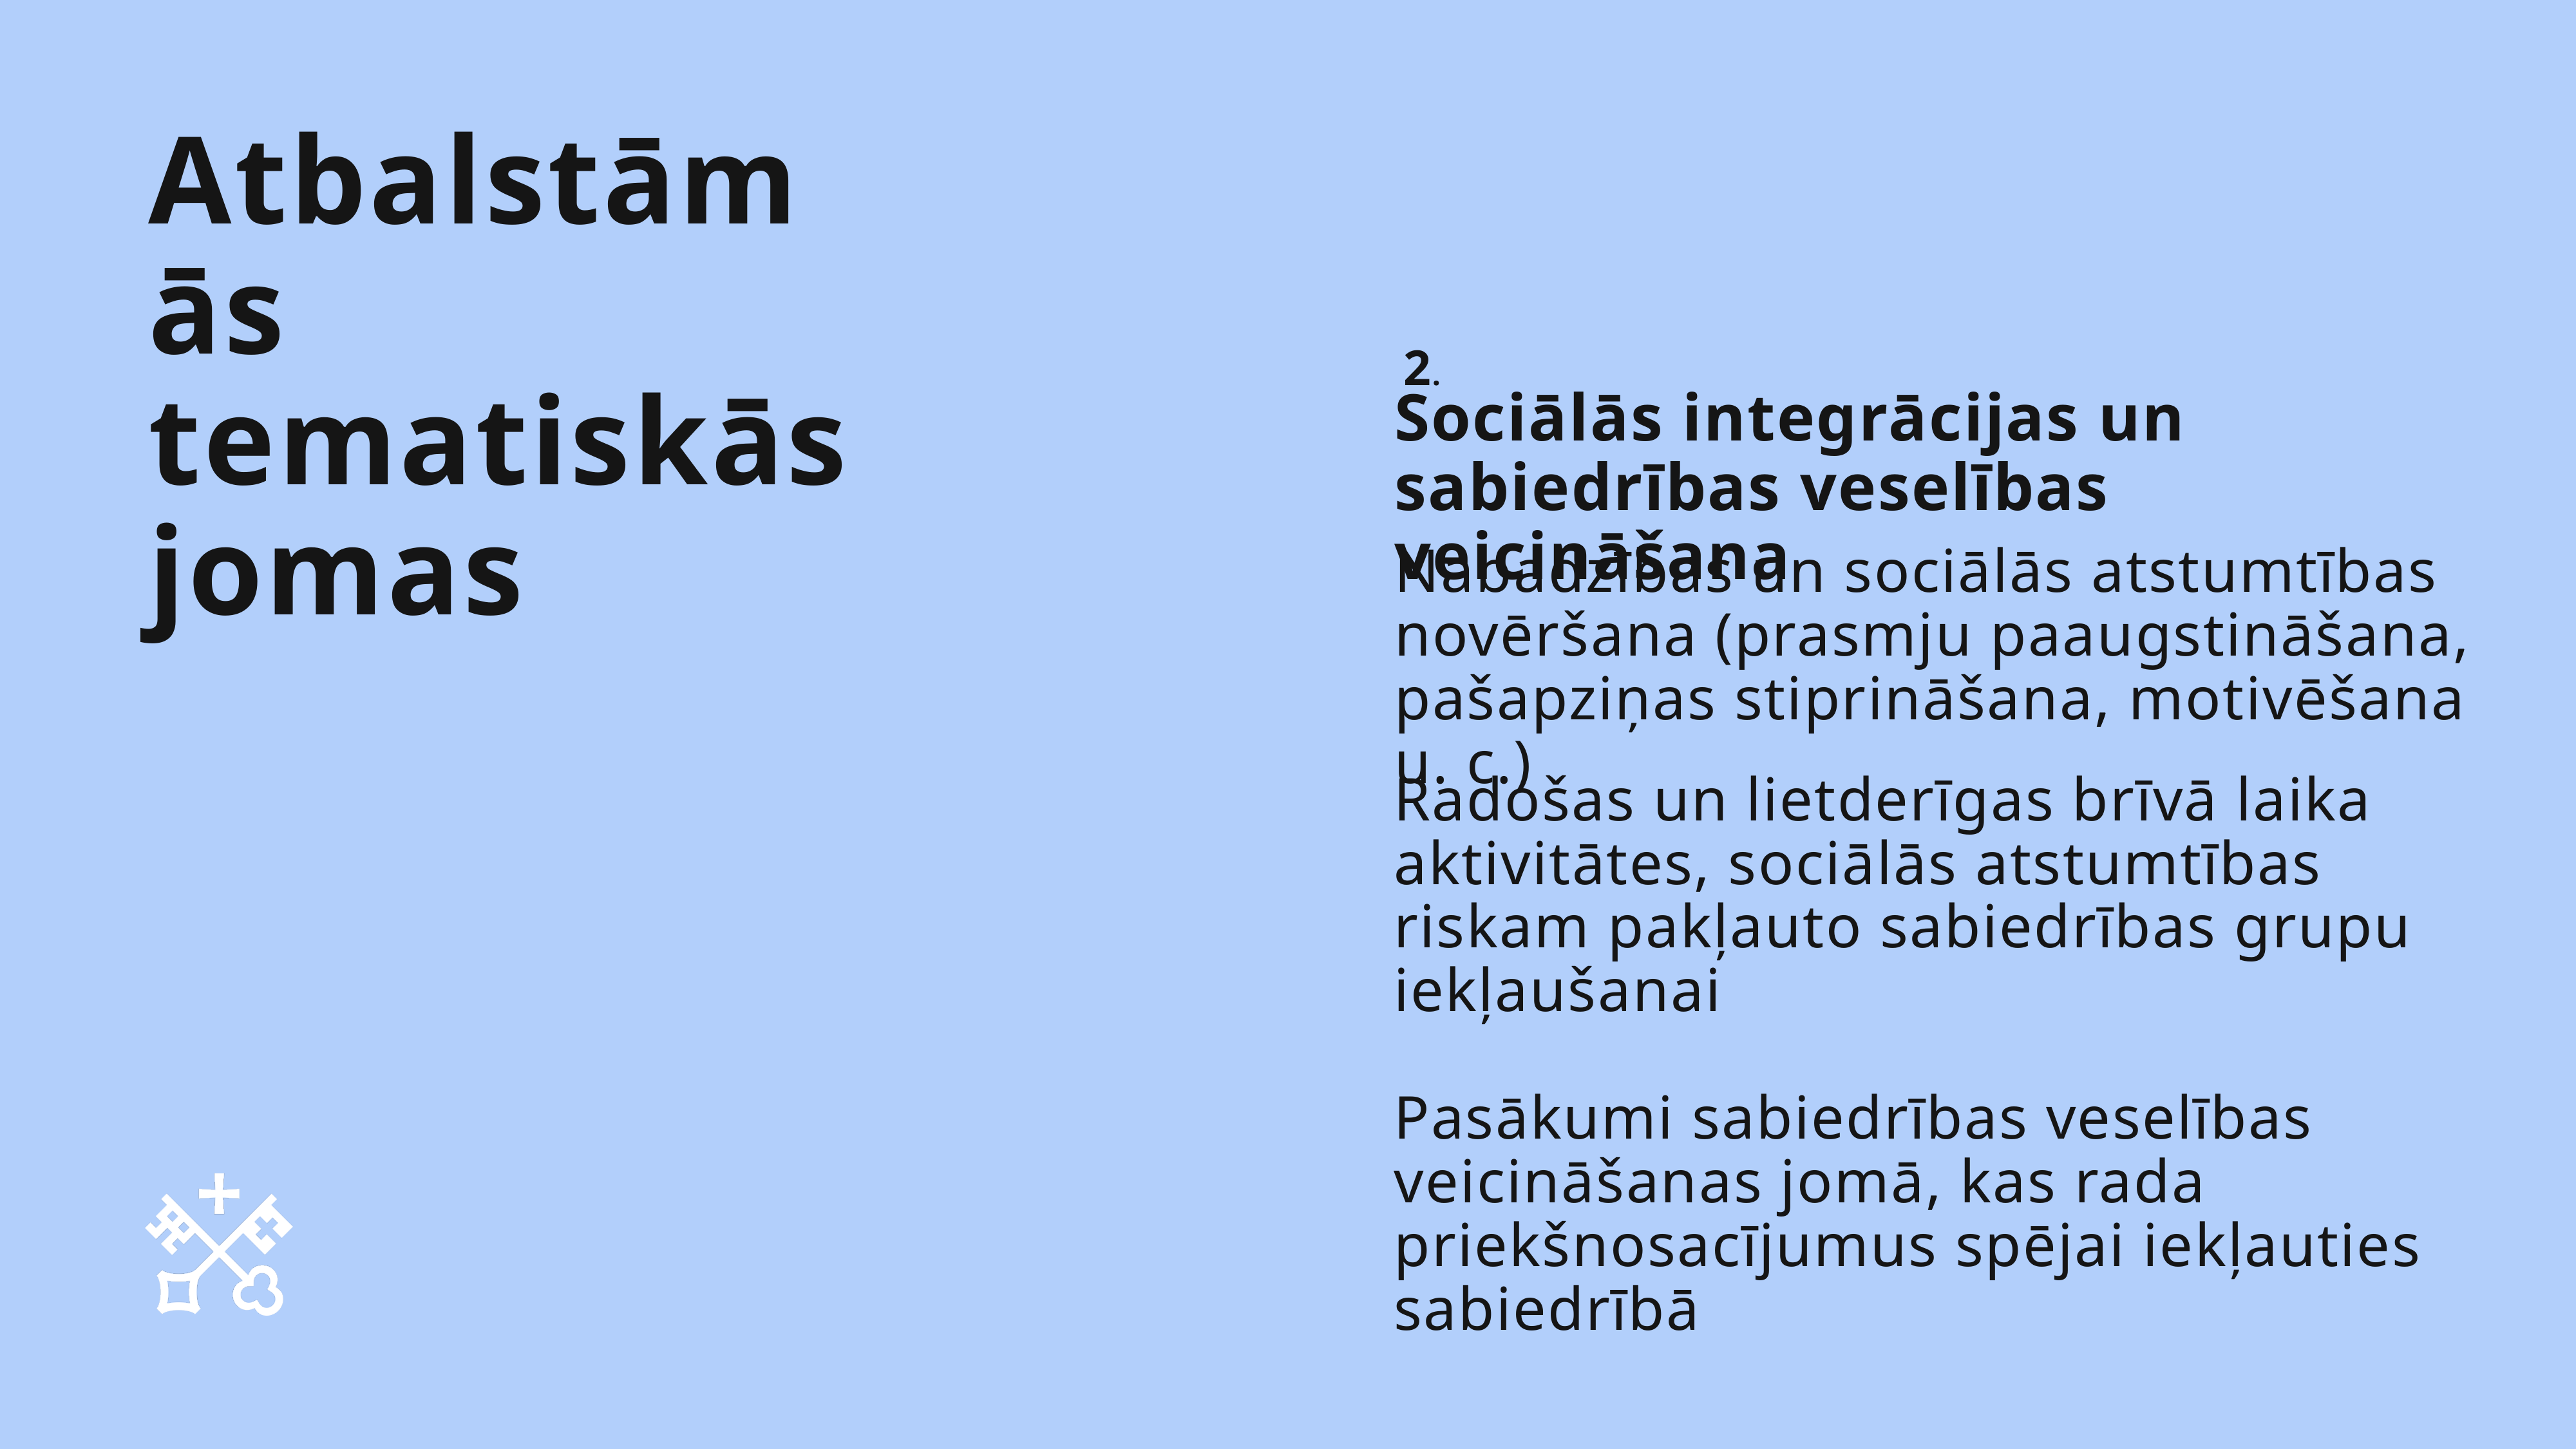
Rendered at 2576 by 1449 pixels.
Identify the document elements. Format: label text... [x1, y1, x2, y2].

text_box [1479, 838, 1732, 894]
text_box Nabadzības un sociālās atstumtības novēršana (prasmju paaugstināšana, pašapziņas stiprināšana, motivēšana u. c.) [1394, 541, 2515, 797]
text_box Radošas un lietderīgas brīvā laika aktivitātes, sociālās atstumtības riskam pakļauto sabiedrības grupu iekļaušanai Pasākumi sabiedrības veselības veicināšanas jomā, kas rada priekšnosacījumus spējai iekļauties sabiedrībā [1394, 769, 2514, 1343]
text_box 2. [1369, 317, 1623, 372]
text_box Sociālās integrācijas un sabiedrības veselības veicināšana [1394, 384, 2515, 541]
text_box Atbalstāmās tematiskās jomas [141, 111, 876, 211]
text_box [1479, 663, 1732, 718]
picture [145, 1173, 293, 1316]
text_box [1479, 616, 1732, 663]
